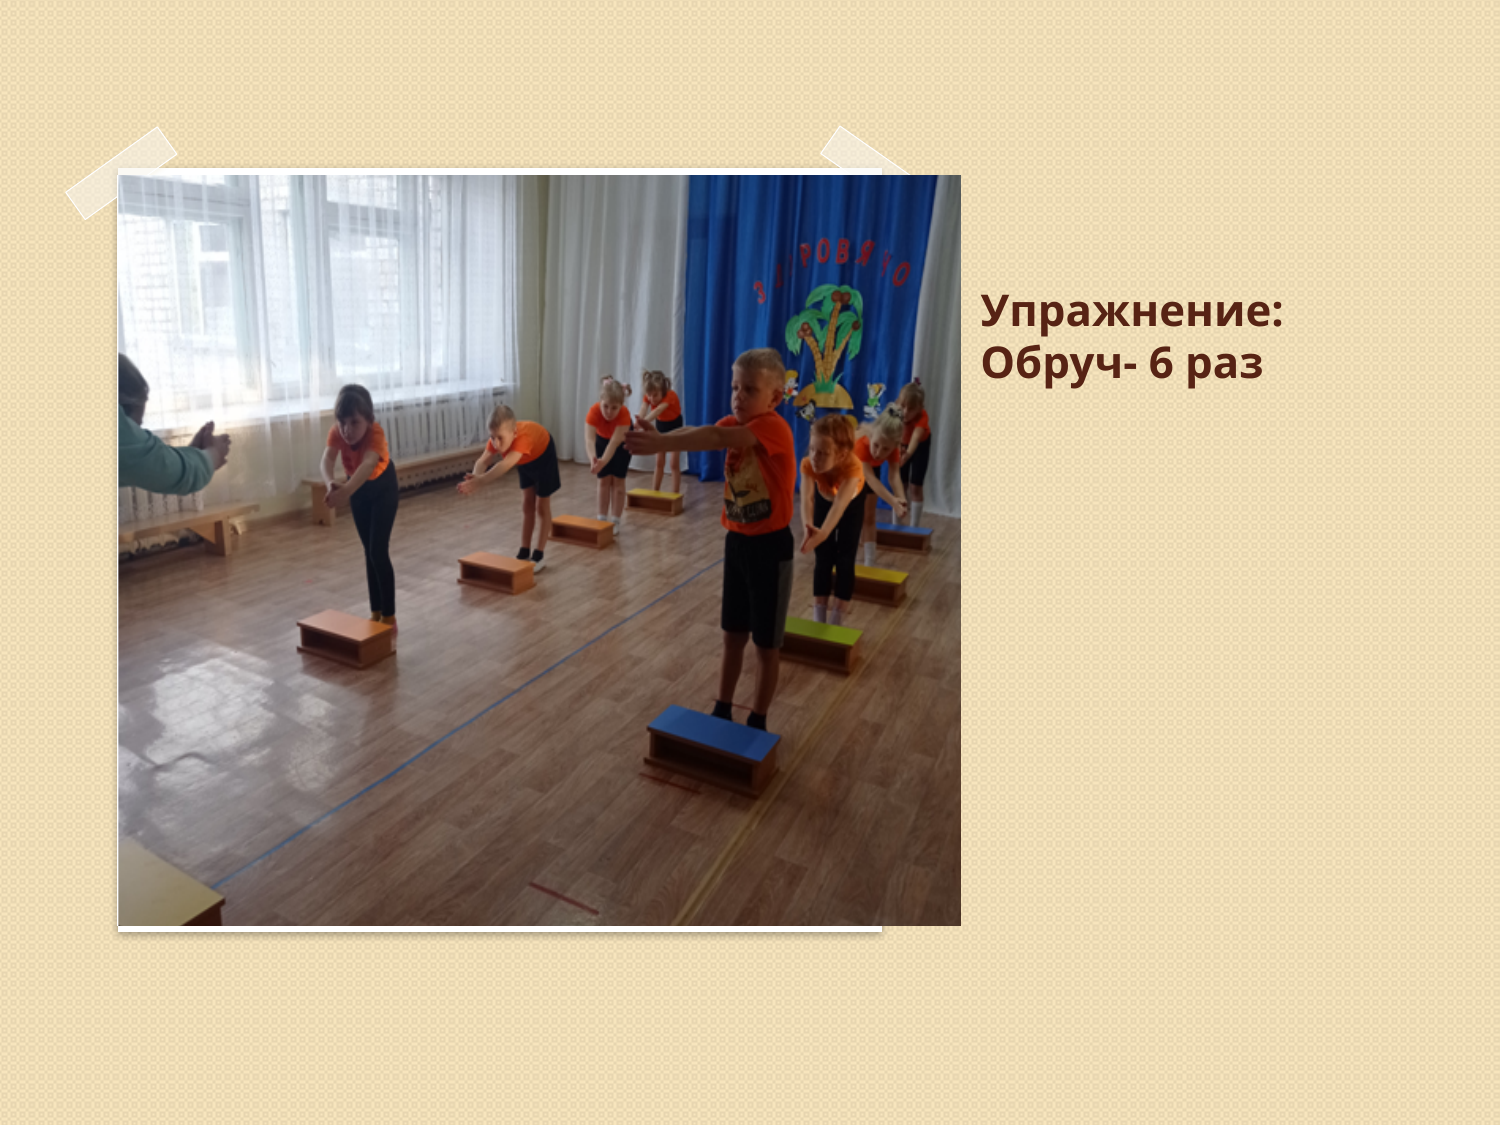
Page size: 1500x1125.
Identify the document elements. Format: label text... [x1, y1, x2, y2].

picture [116, 175, 962, 926]
title Упражнение: Обруч- 6 раз [965, 174, 1416, 500]
